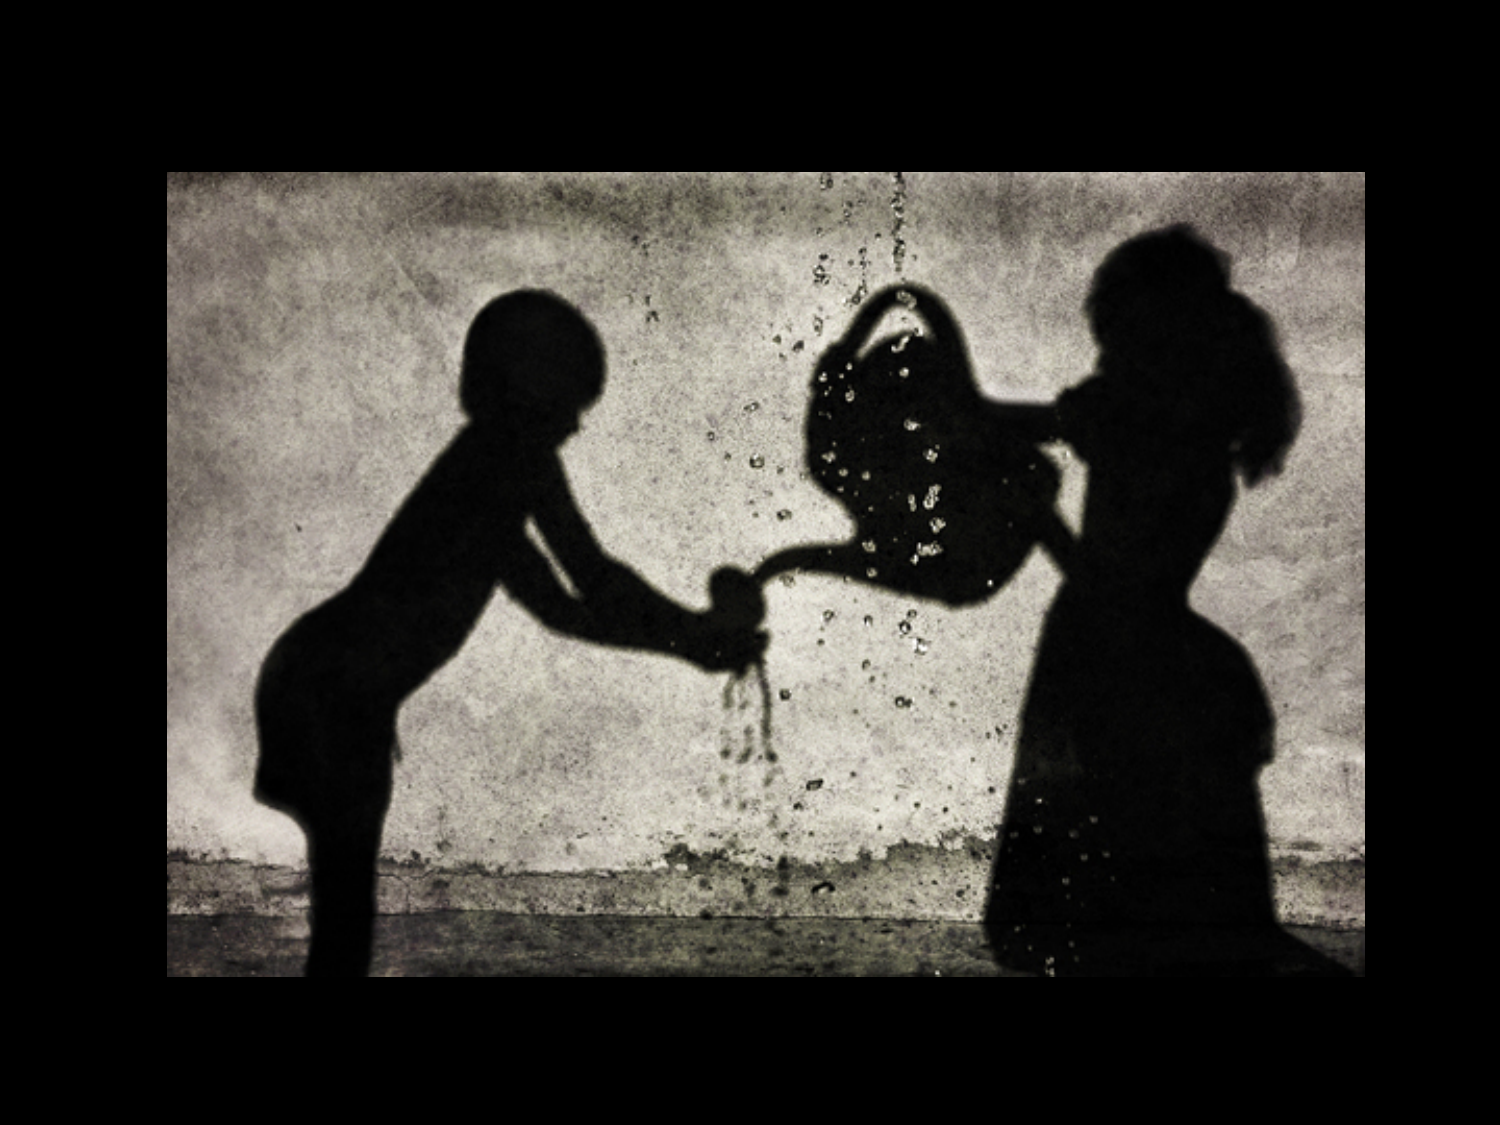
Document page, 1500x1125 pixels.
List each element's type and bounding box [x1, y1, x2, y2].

picture [166, 172, 1366, 977]
